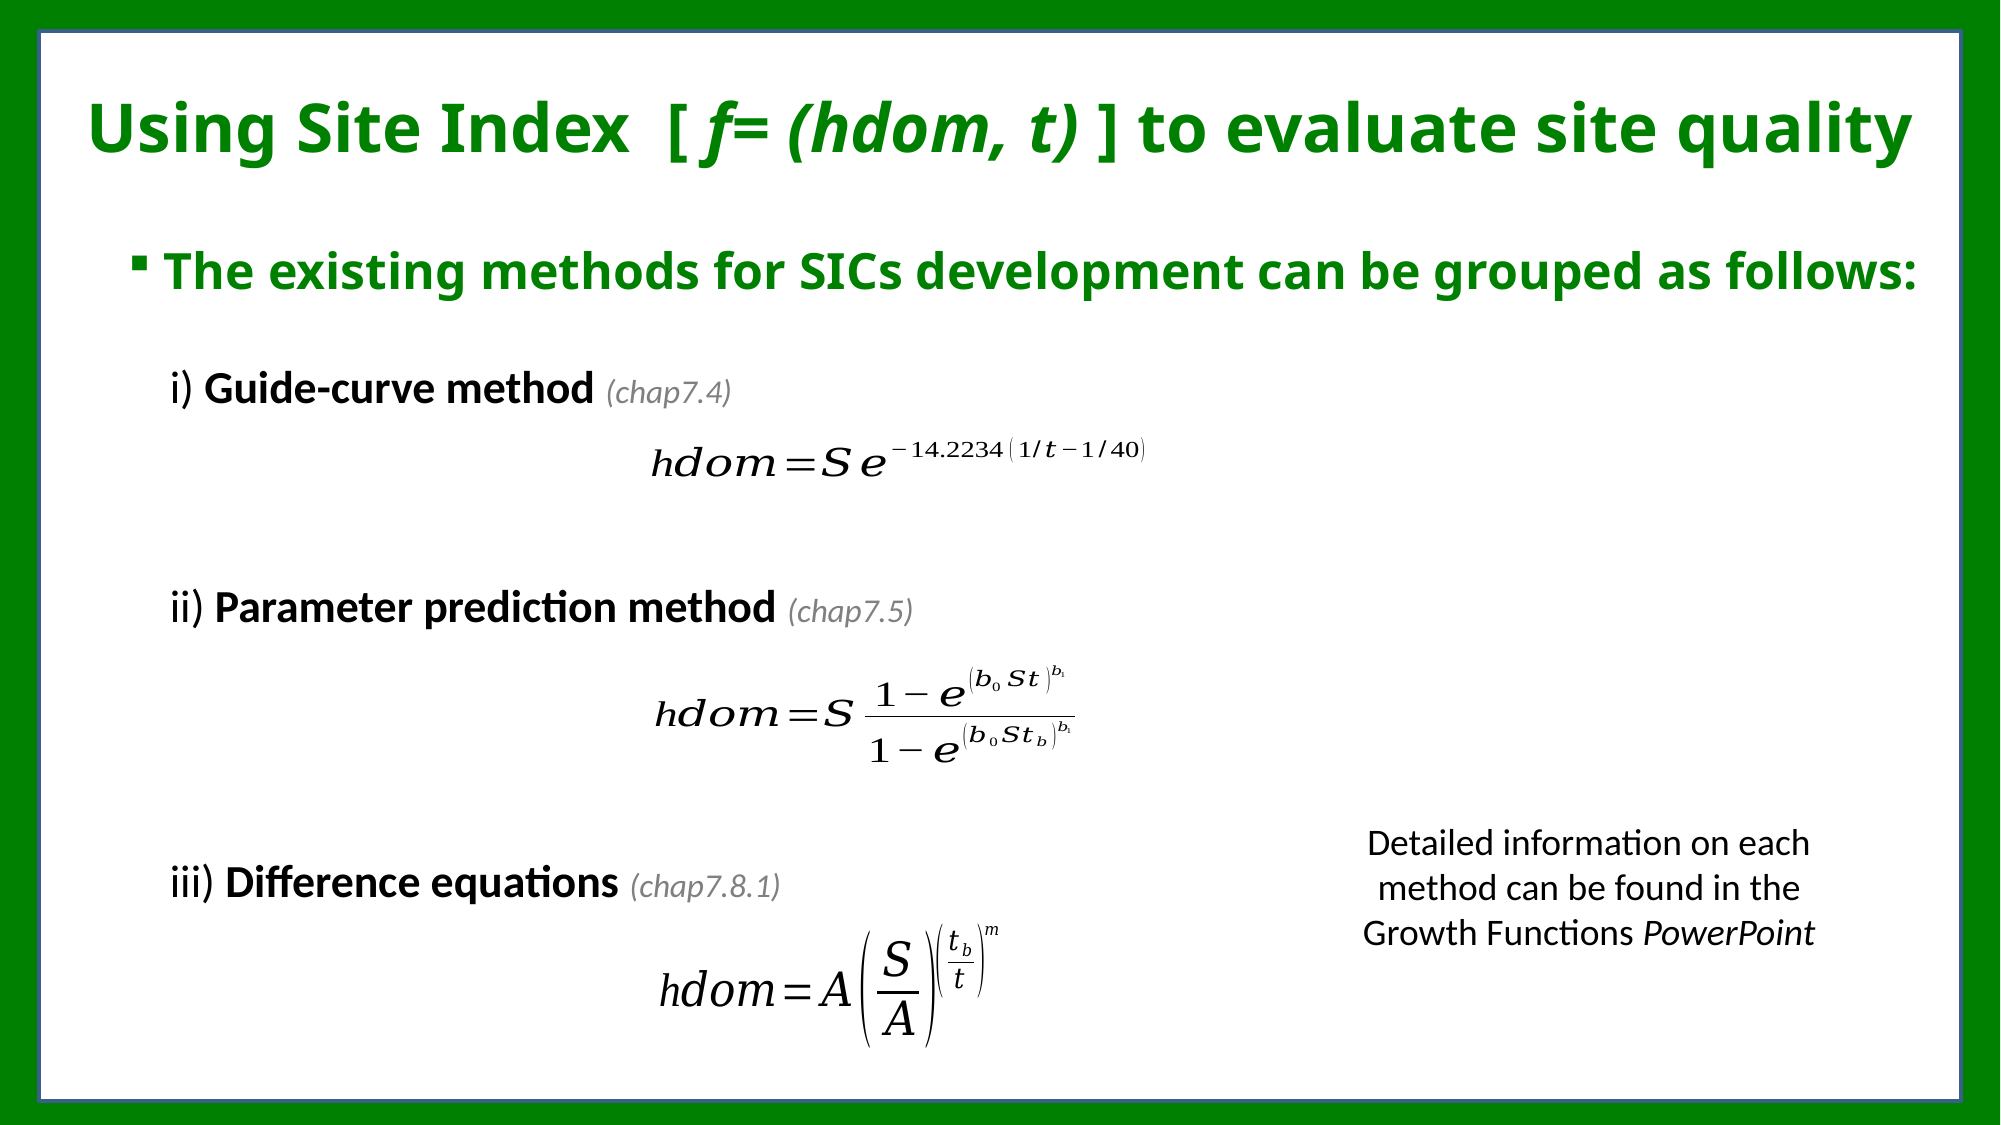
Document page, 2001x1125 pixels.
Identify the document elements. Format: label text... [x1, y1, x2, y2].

text_box Using Site Index [ f= (hdom, t) ] to evaluate site quality [70, 66, 1930, 185]
text_box The existing methods for SICs development can be grouped as follows: [113, 211, 2000, 328]
text_box i) Guide-curve method (chap7.4) ii) Parameter prediction method (chap7.5) iii) Difference equations (chap7.8.1) [69, 349, 1070, 915]
text_box Detailed information on each method can be found in the Growth Functions PowerPoint [1341, 810, 1838, 961]
